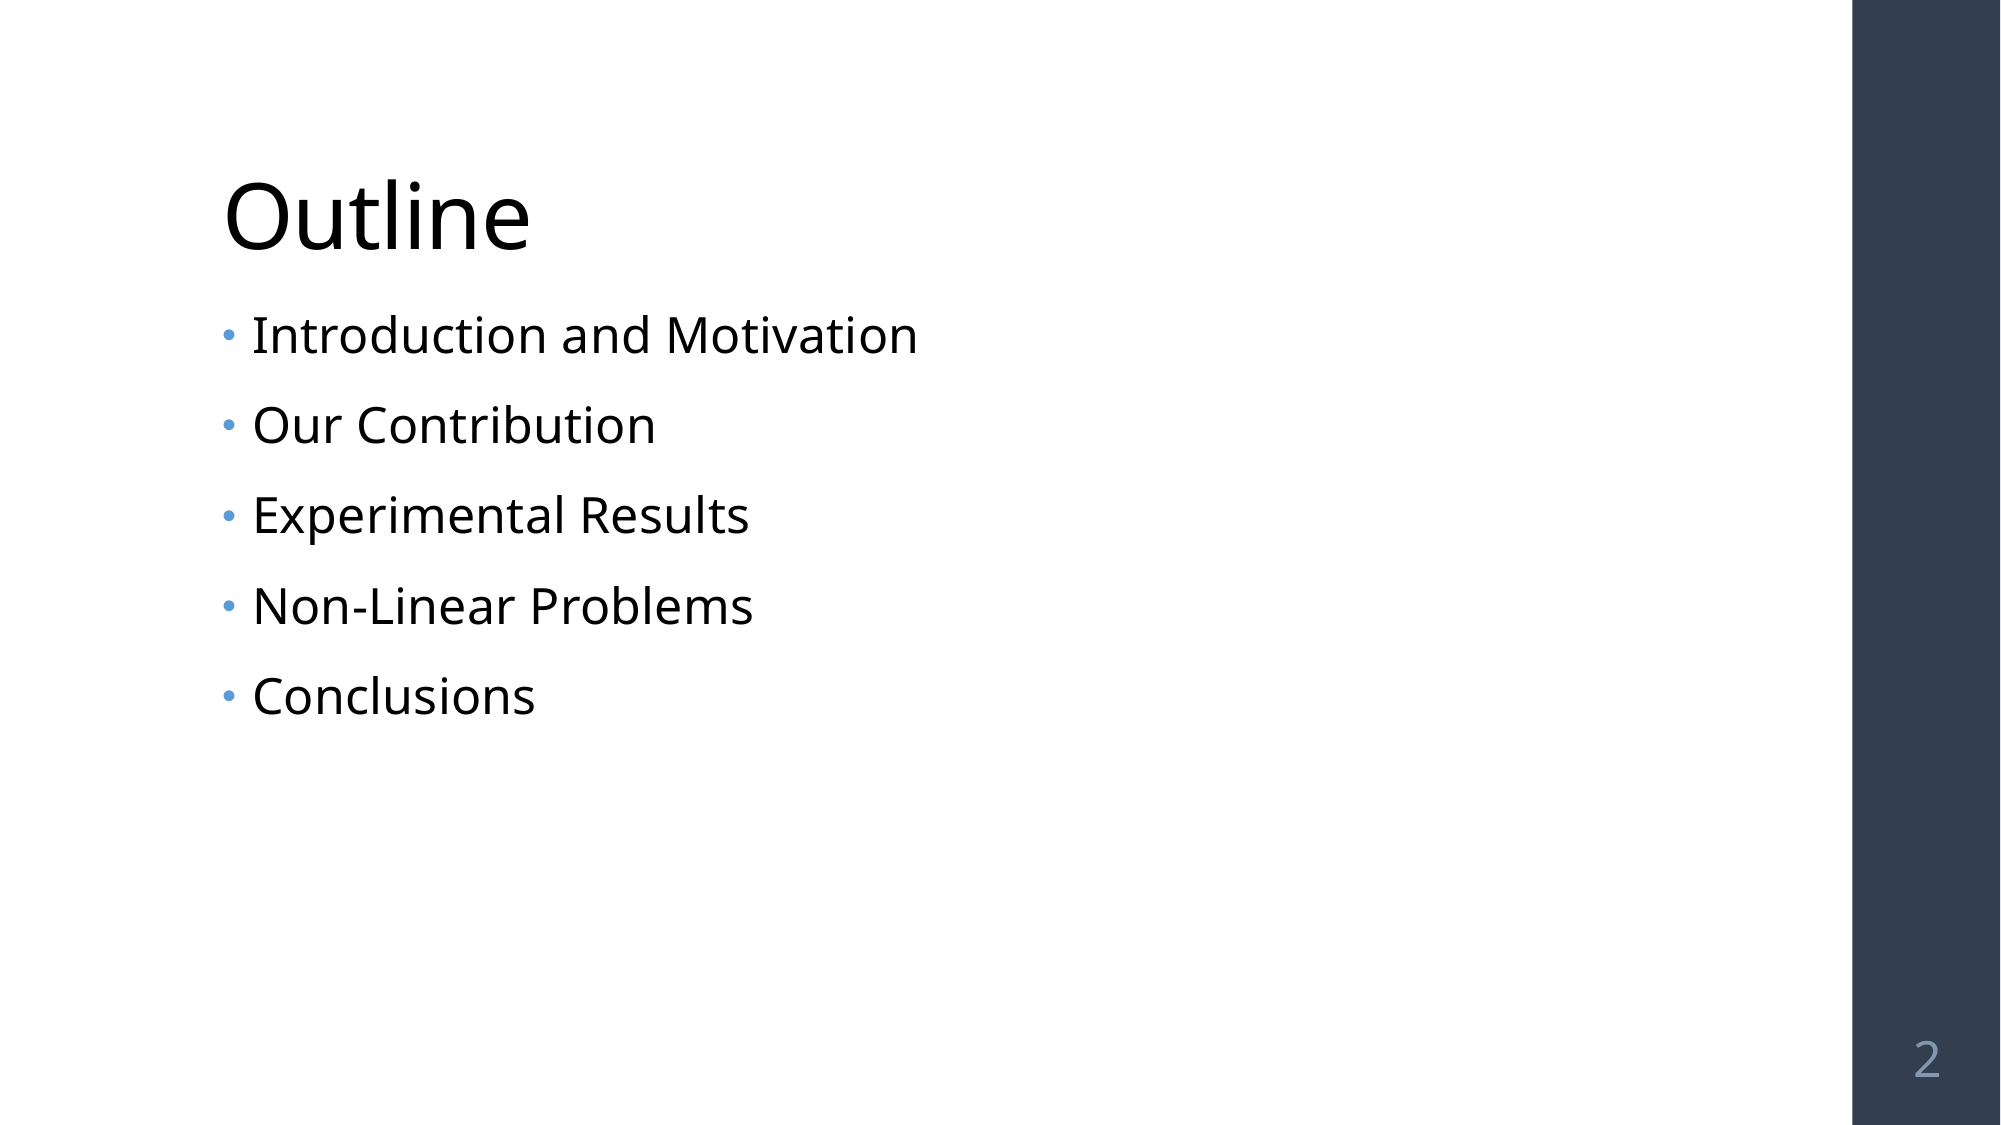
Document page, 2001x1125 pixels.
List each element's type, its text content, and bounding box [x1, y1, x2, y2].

title Outline [206, 60, 1797, 278]
list Introduction and Motivation Our Contribution Experimental Results Non-Linear Problems Conclusions [206, 299, 1617, 1014]
slide_number 2 [1852, 1012, 2000, 1110]
